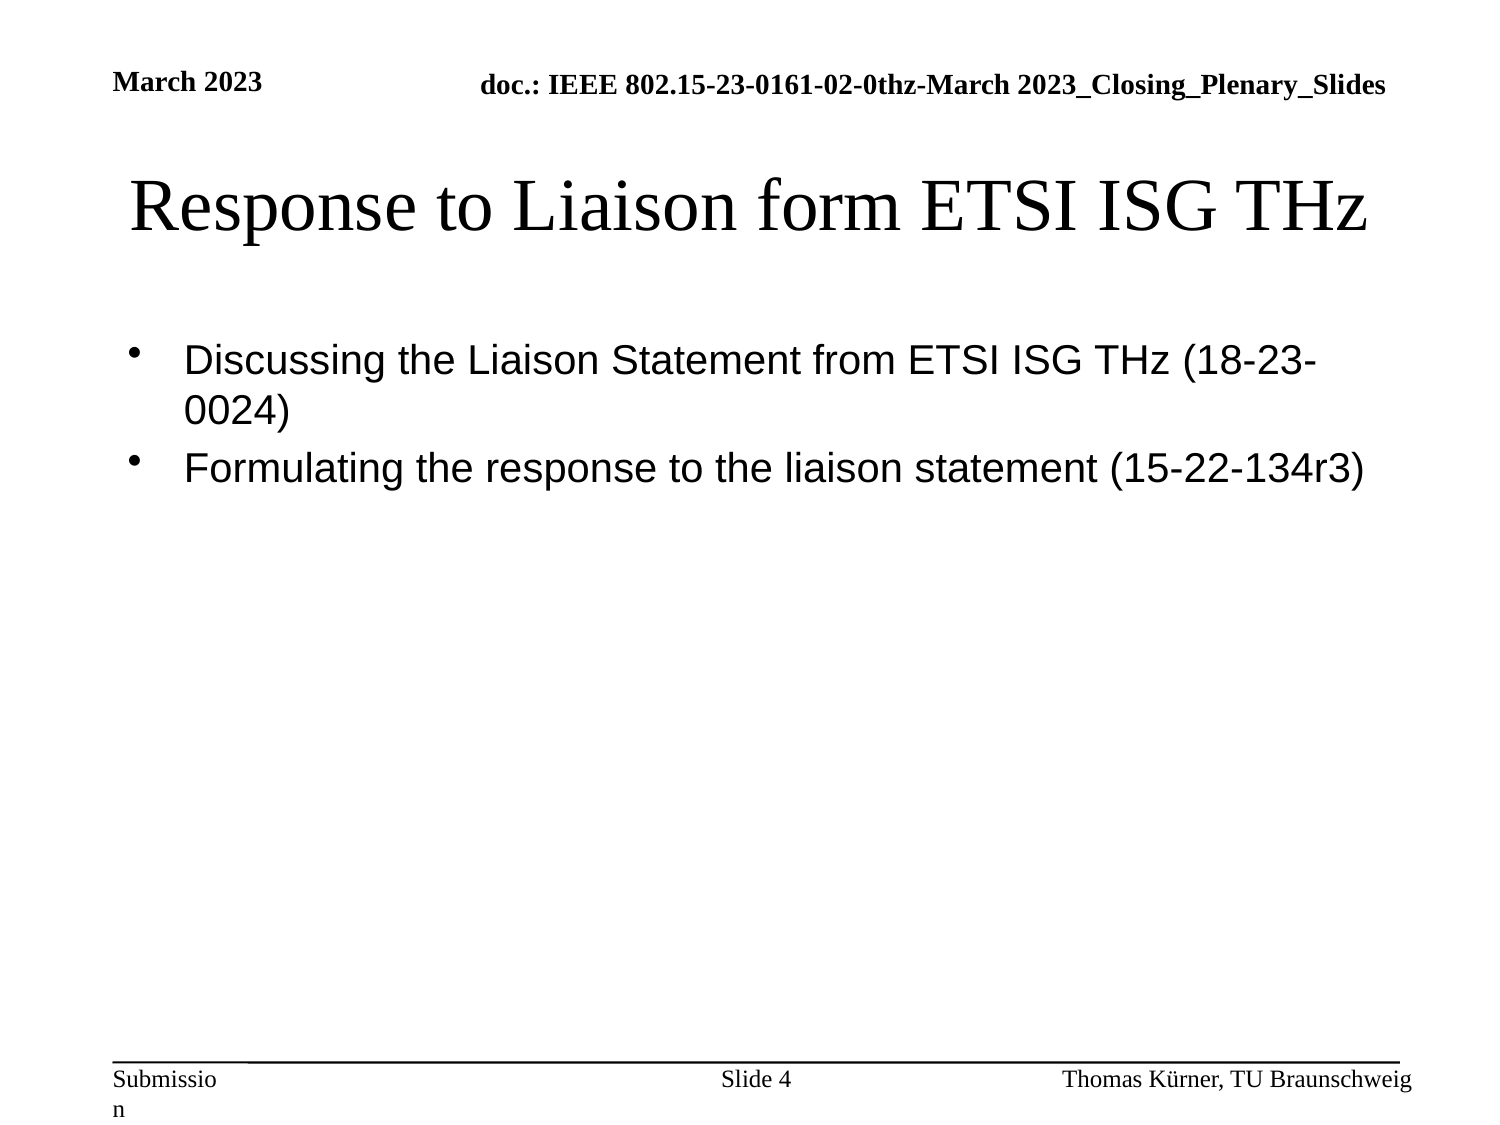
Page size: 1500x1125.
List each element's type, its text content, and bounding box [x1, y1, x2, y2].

footer Thomas Kürner, TU Braunschweig [899, 1061, 1413, 1124]
slide_number Slide 4 [712, 1061, 800, 1093]
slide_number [112, 61, 376, 98]
list Discussing the Liaison Statement from ETSI ISG THz (18-23-0024) Formulating the response to the liaison statement (15-22-134r3) [112, 324, 1388, 1001]
title Response to Liaison form ETSI ISG THz [112, 112, 1388, 288]
